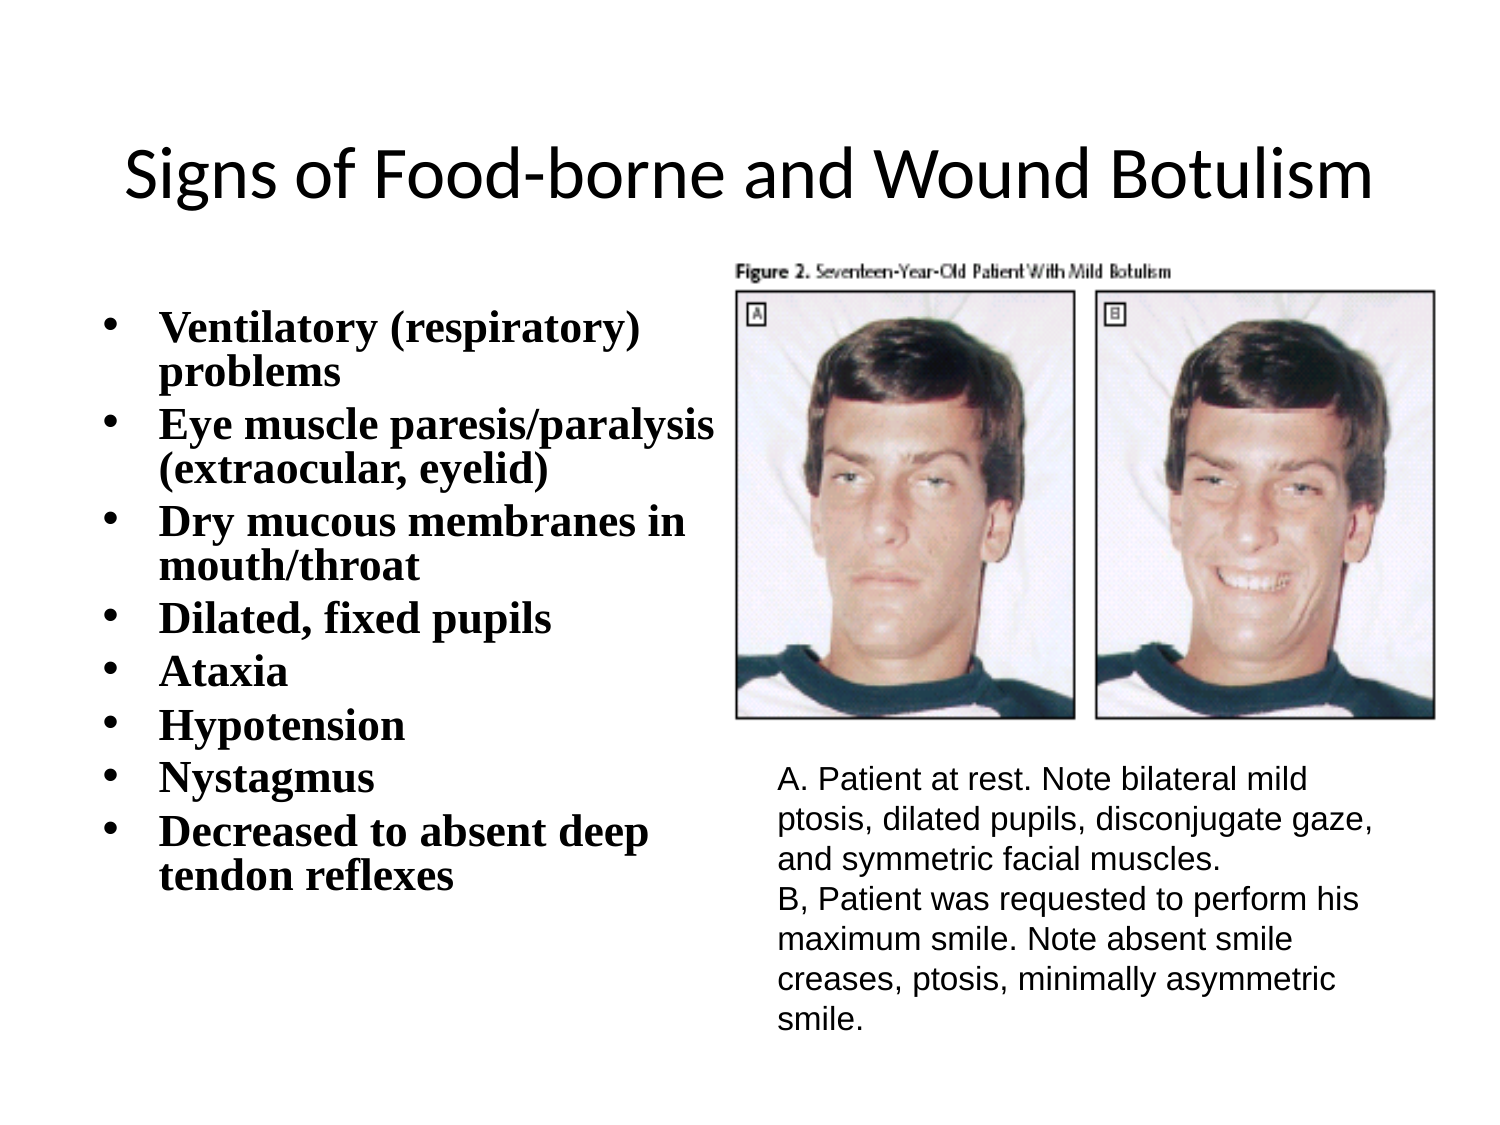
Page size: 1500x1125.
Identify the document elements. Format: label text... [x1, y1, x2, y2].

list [724, 262, 1438, 726]
text_box A. Patient at rest. Note bilateral mild ptosis, dilated pupils, disconjugate gaze, and symmetric facial muscles. B, Patient was requested to perform his maximum smile. Note absent smile creases, ptosis, minimally asymmetric smile. [762, 749, 1400, 1101]
list Ventilatory (respiratory) problems Eye muscle paresis/paralysis (extraocular, eyelid) Dry mucous membranes in mouth/throat Dilated, fixed pupils Ataxia Hypotension Nystagmus Decreased to absent deep tendon reflexes [87, 299, 744, 1063]
title Signs of Food-borne and Wound Botulism [99, 75, 1400, 263]
text_box [184, 305, 719, 367]
